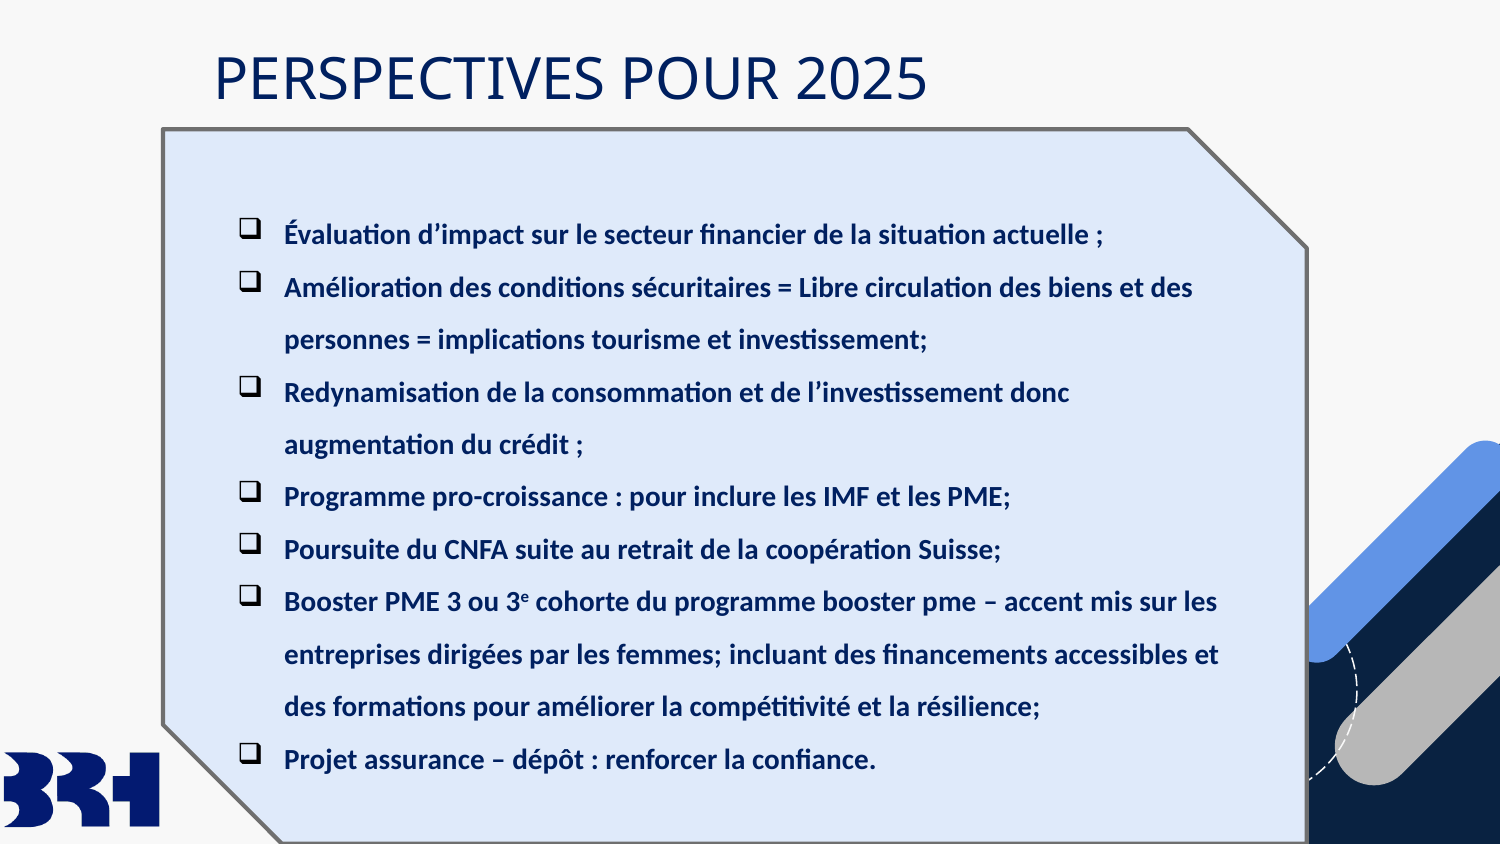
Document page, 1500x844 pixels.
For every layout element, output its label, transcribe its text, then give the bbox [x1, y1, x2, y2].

text_box Évaluation d’impact sur le secteur financier de la situation actuelle ; Amélioration des conditions sécuritaires = Libre circulation des biens et des personnes = implications tourisme et investissement; Redynamisation de la consommation et de l’investissement donc augmentation du crédit ; Programme pro-croissance : pour inclure les IMF et les PME; Poursuite du CNFA suite au retrait de la coopération Suisse; Booster PME 3 ou 3e cohorte du programme booster pme – accent mis sur les entreprises dirigées par les femmes; incluant des financements accessibles et des formations pour améliorer la compétitivité et la résilience; Projet assurance – dépôt : renforcer la confiance. [160, 127, 1309, 844]
subtitle [1219, 156, 1488, 557]
picture [0, 749, 164, 830]
title PERSPECTIVES POUR 2025 [107, 26, 1366, 144]
